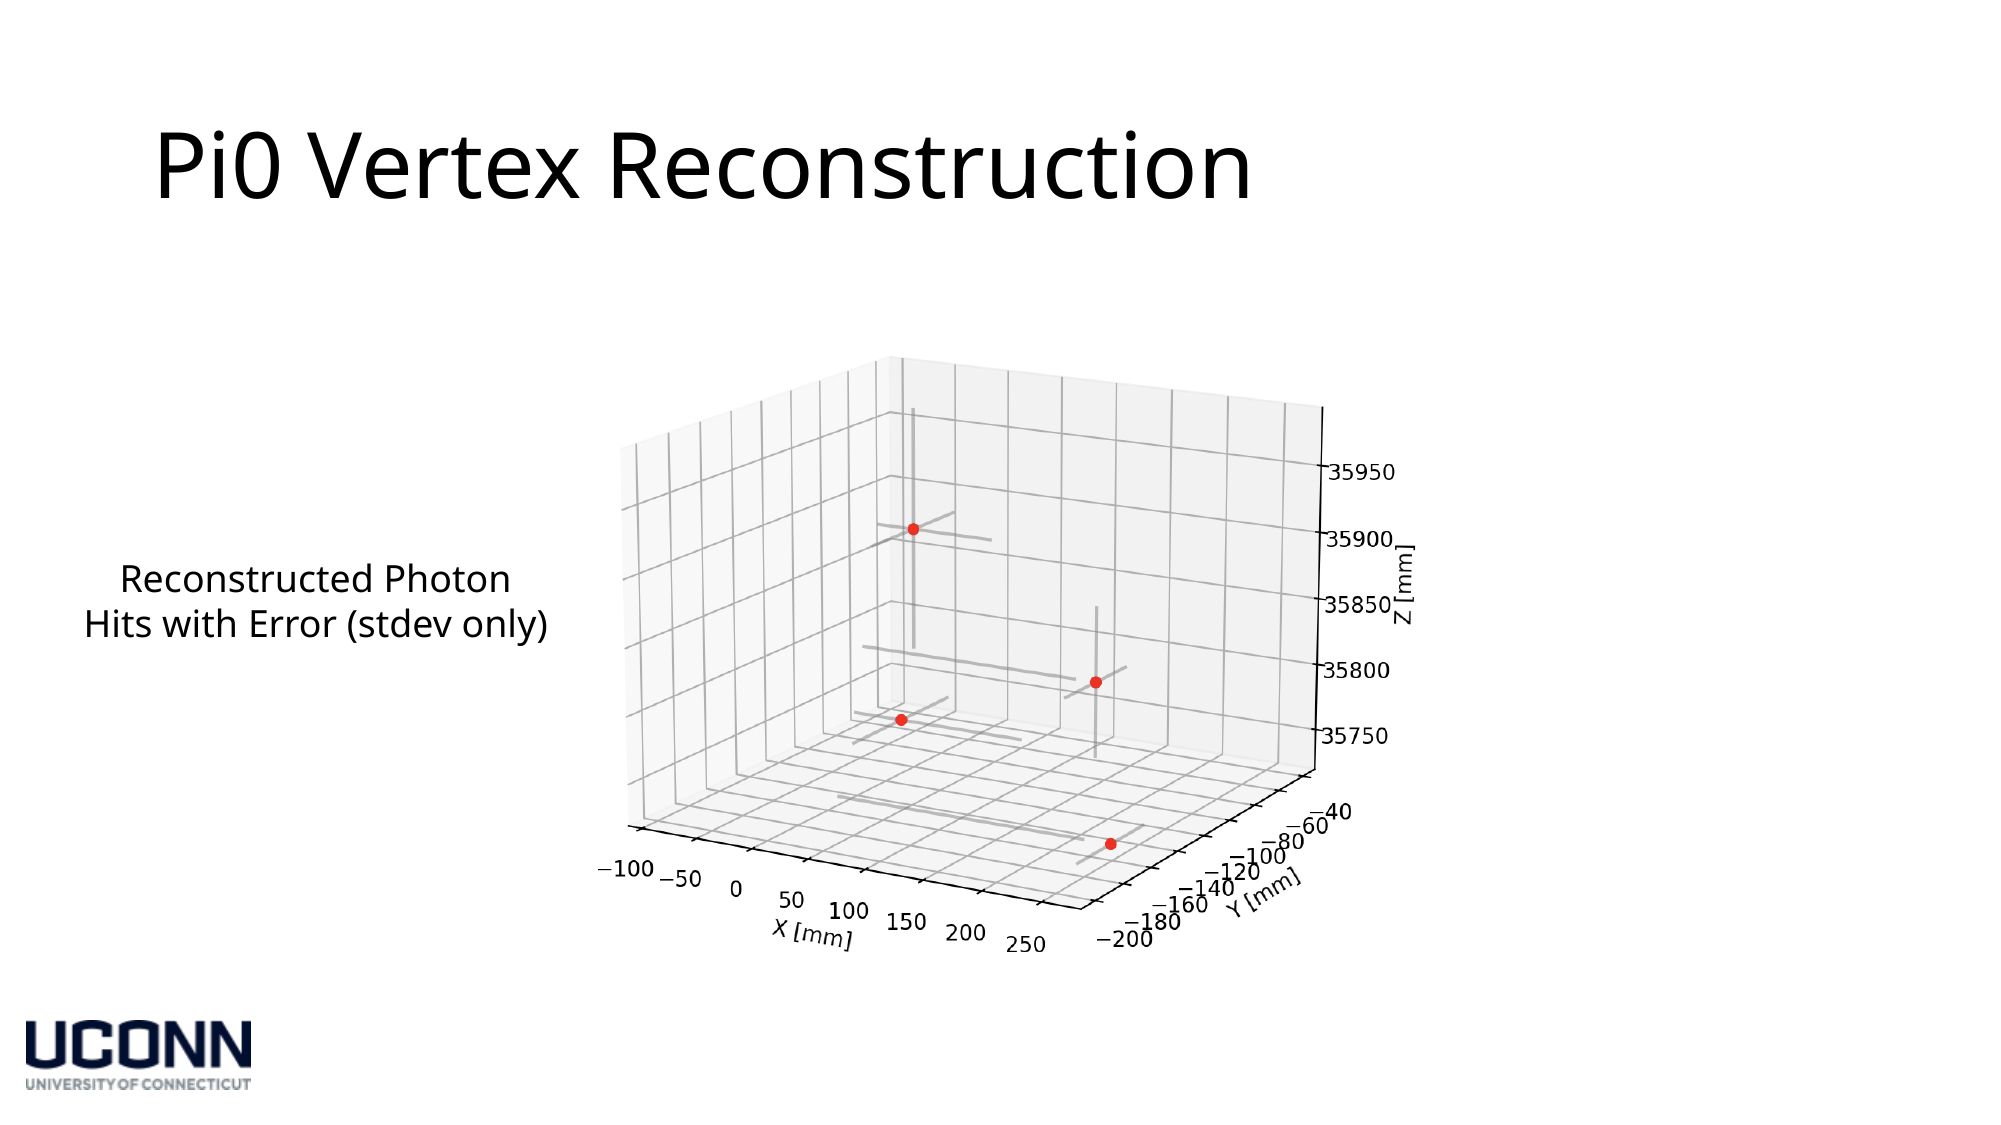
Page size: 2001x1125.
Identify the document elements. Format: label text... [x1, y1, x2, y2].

title Pi0 Vertex Reconstruction [137, 59, 1863, 278]
picture [26, 1020, 251, 1090]
text_box Reconstructed Photon Hits with Error (stdev only) [67, 547, 564, 653]
picture [564, 336, 1436, 1013]
